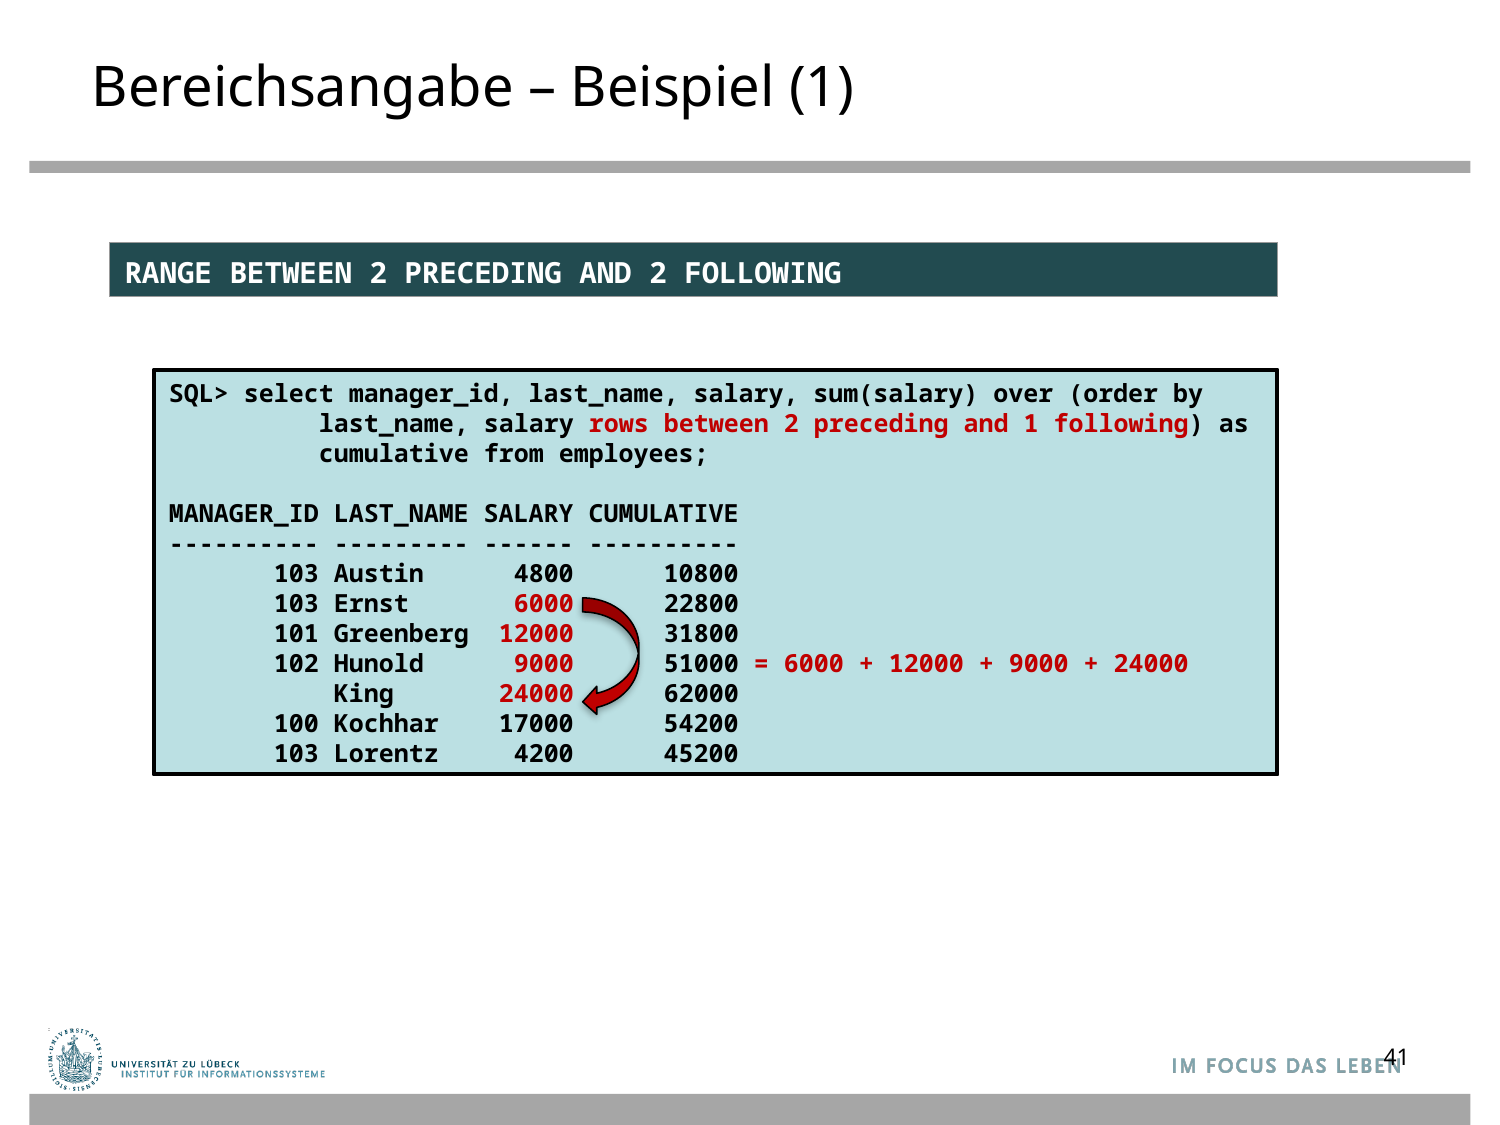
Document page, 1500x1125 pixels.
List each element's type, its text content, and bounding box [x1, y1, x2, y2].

slide_number 41 [1342, 1042, 1425, 1103]
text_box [153, 370, 1278, 780]
title Bereichsangabe – Beispiel (1) [76, 42, 1427, 126]
text_box RANGE BETWEEN 2 PRECEDING AND 2 FOLLOWING [109, 242, 1278, 297]
picture [1173, 1058, 1342, 1073]
